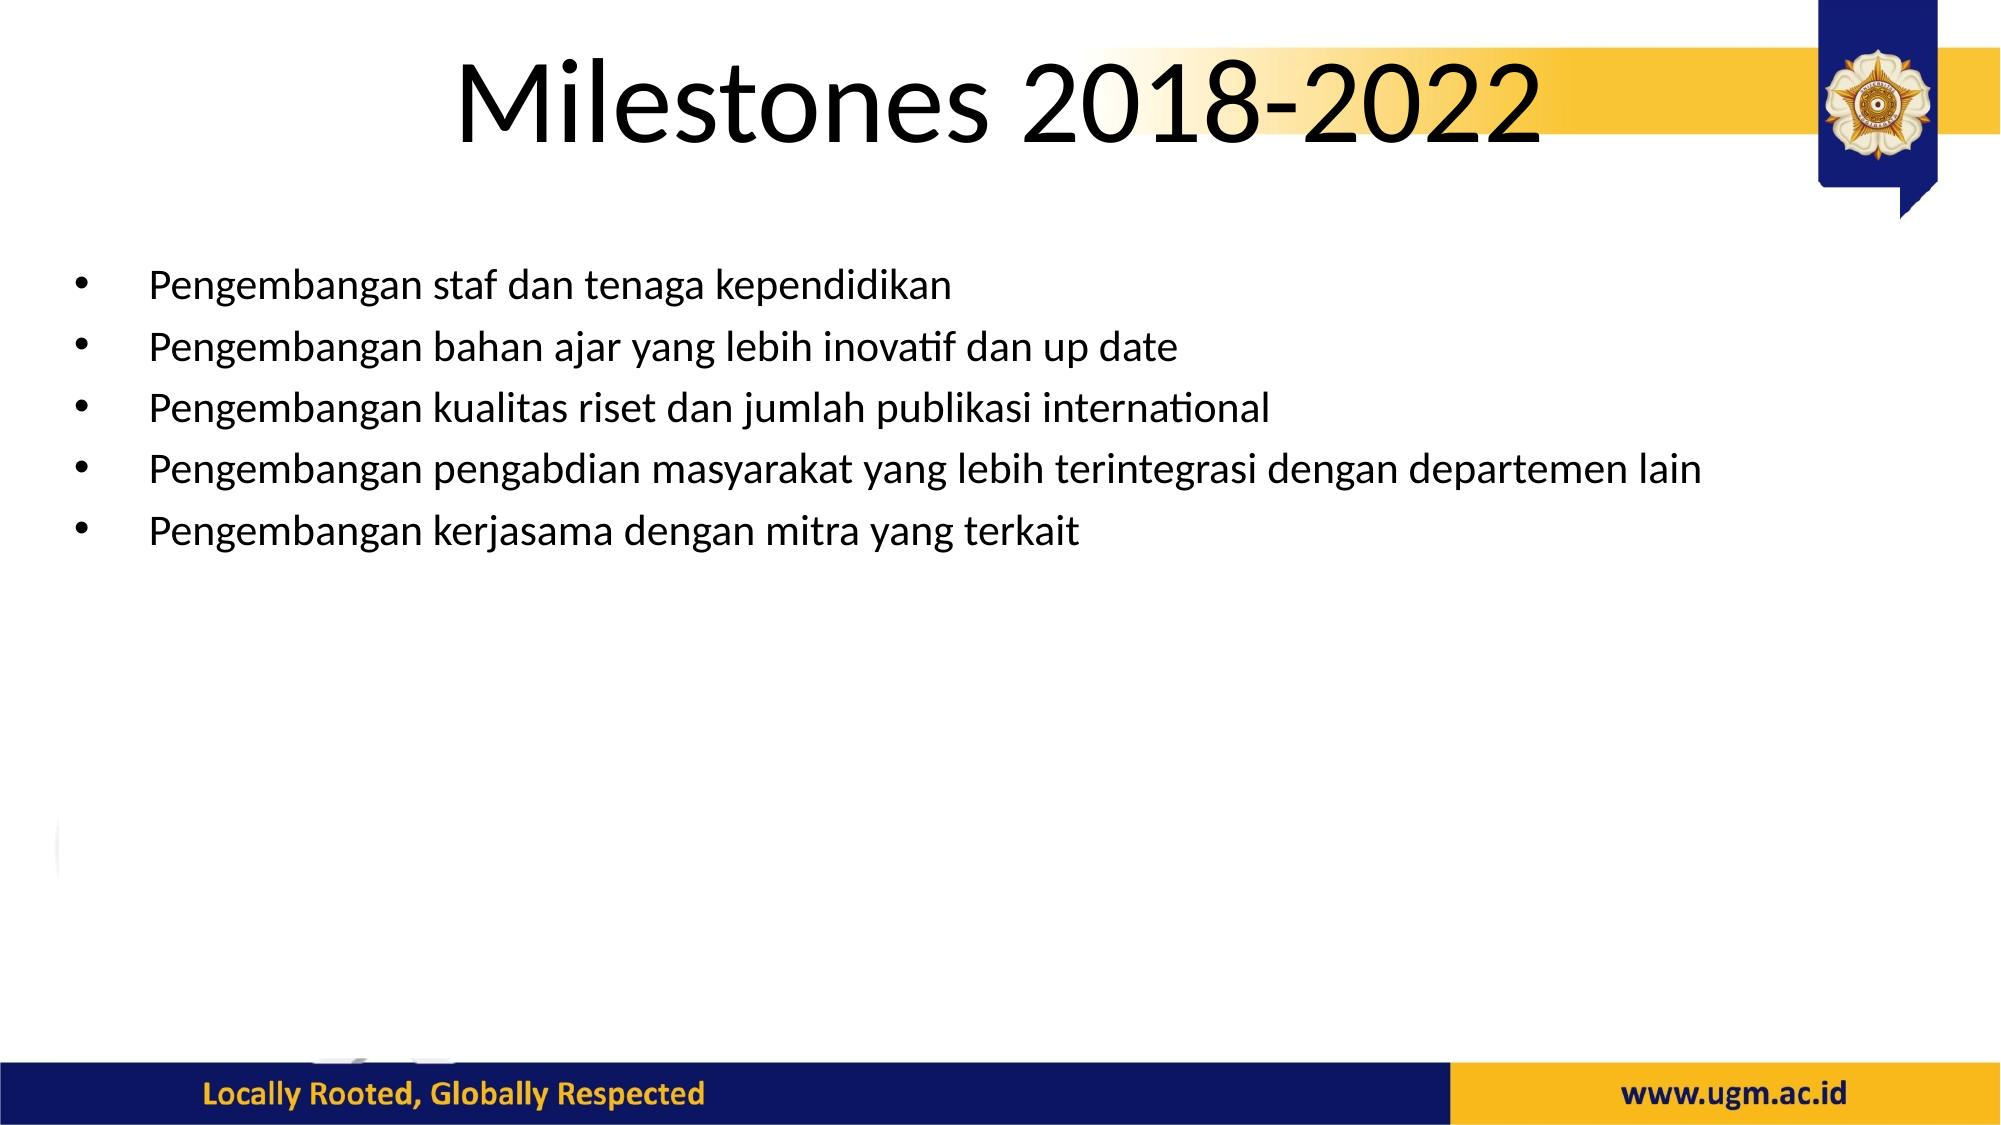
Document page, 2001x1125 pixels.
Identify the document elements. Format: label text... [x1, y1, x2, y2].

list Pengembangan staf dan tenaga kependidikan Pengembangan bahan ajar yang lebih inovatif dan up date Pengembangan kualitas riset dan jumlah publikasi international Pengembangan pengabdian masyarakat yang lebih terintegrasi dengan departemen lain Pengembangan kerjasama dengan mitra yang terkait [59, 187, 1900, 1059]
title Milestones 2018-2022 [99, 0, 1900, 187]
picture [0, 0, 2001, 1125]
